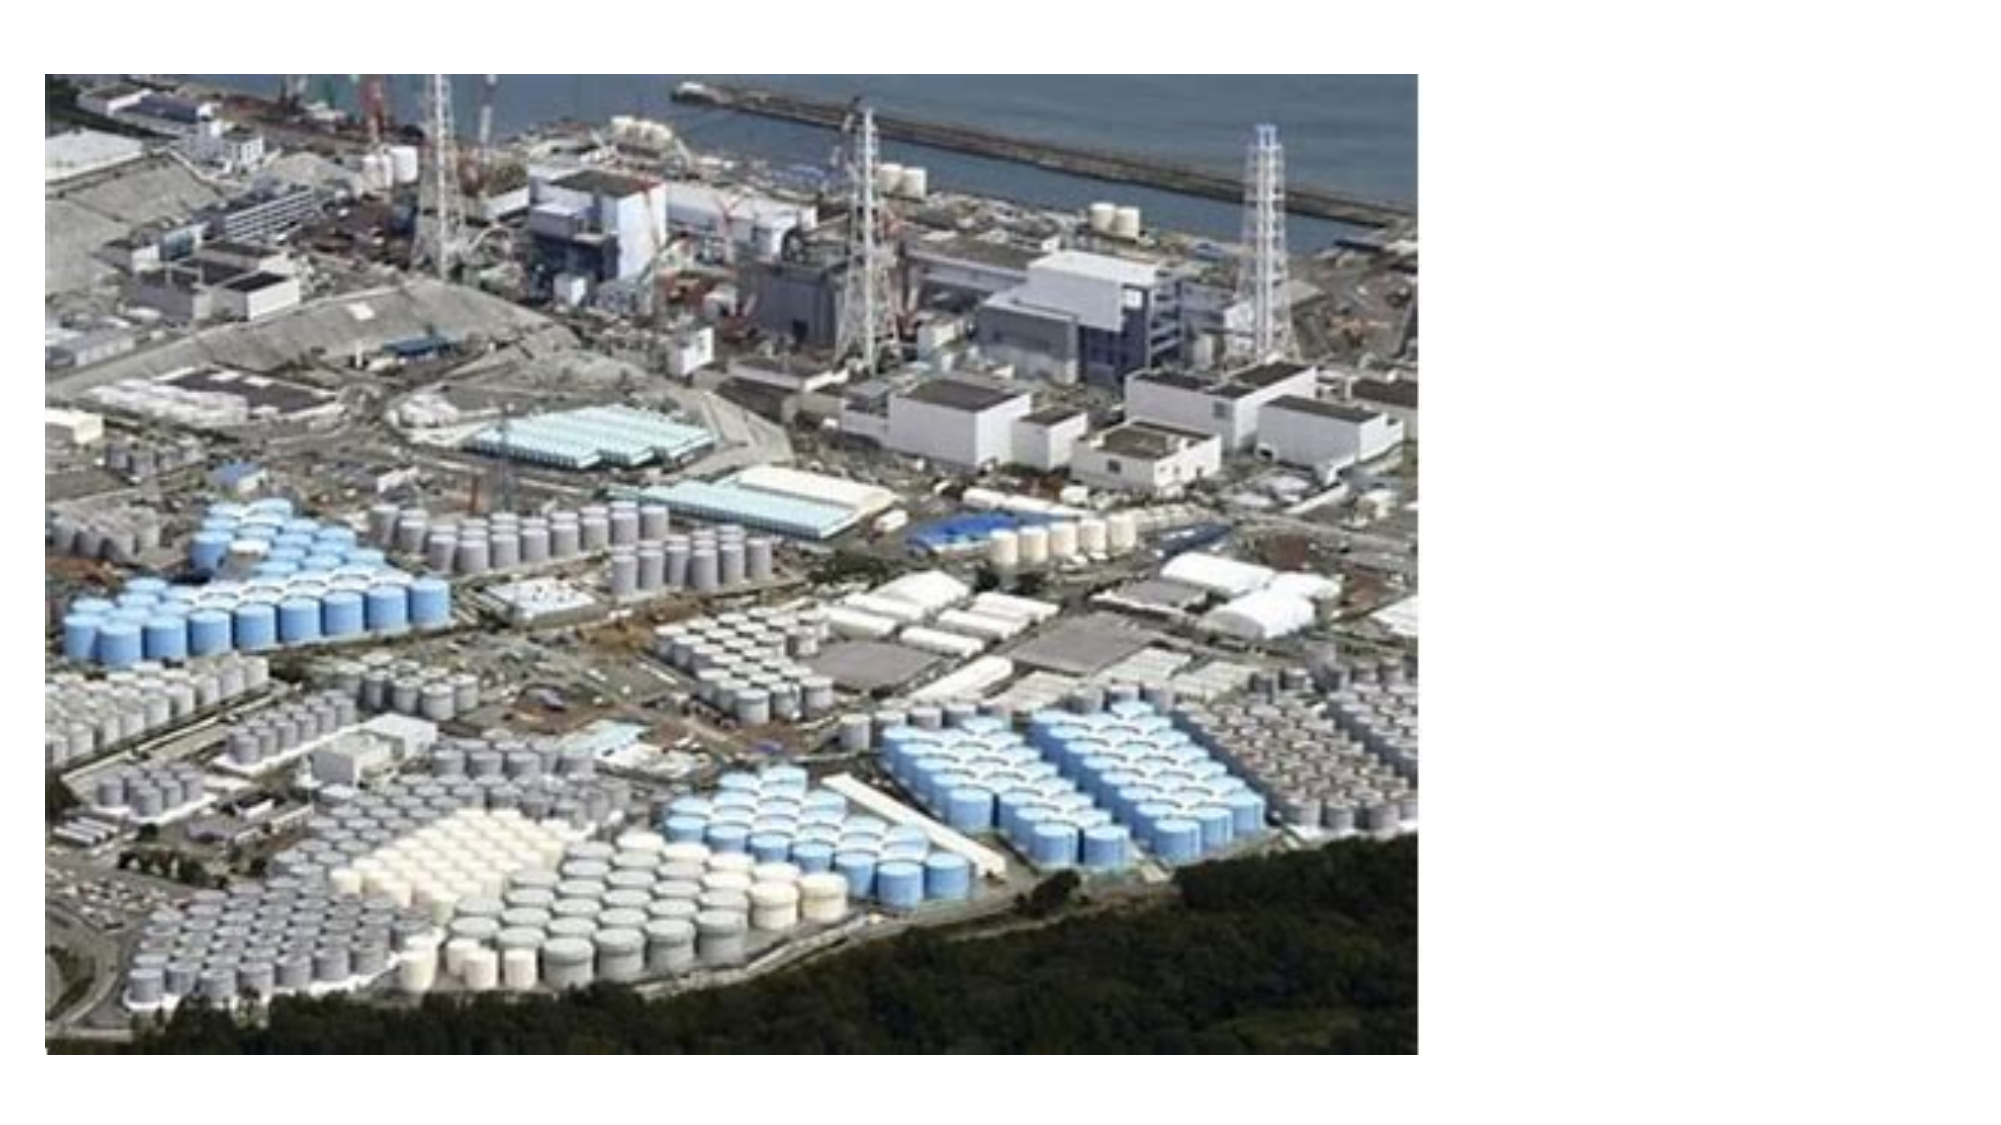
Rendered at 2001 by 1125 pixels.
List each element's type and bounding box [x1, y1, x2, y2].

picture [45, 74, 1422, 1055]
